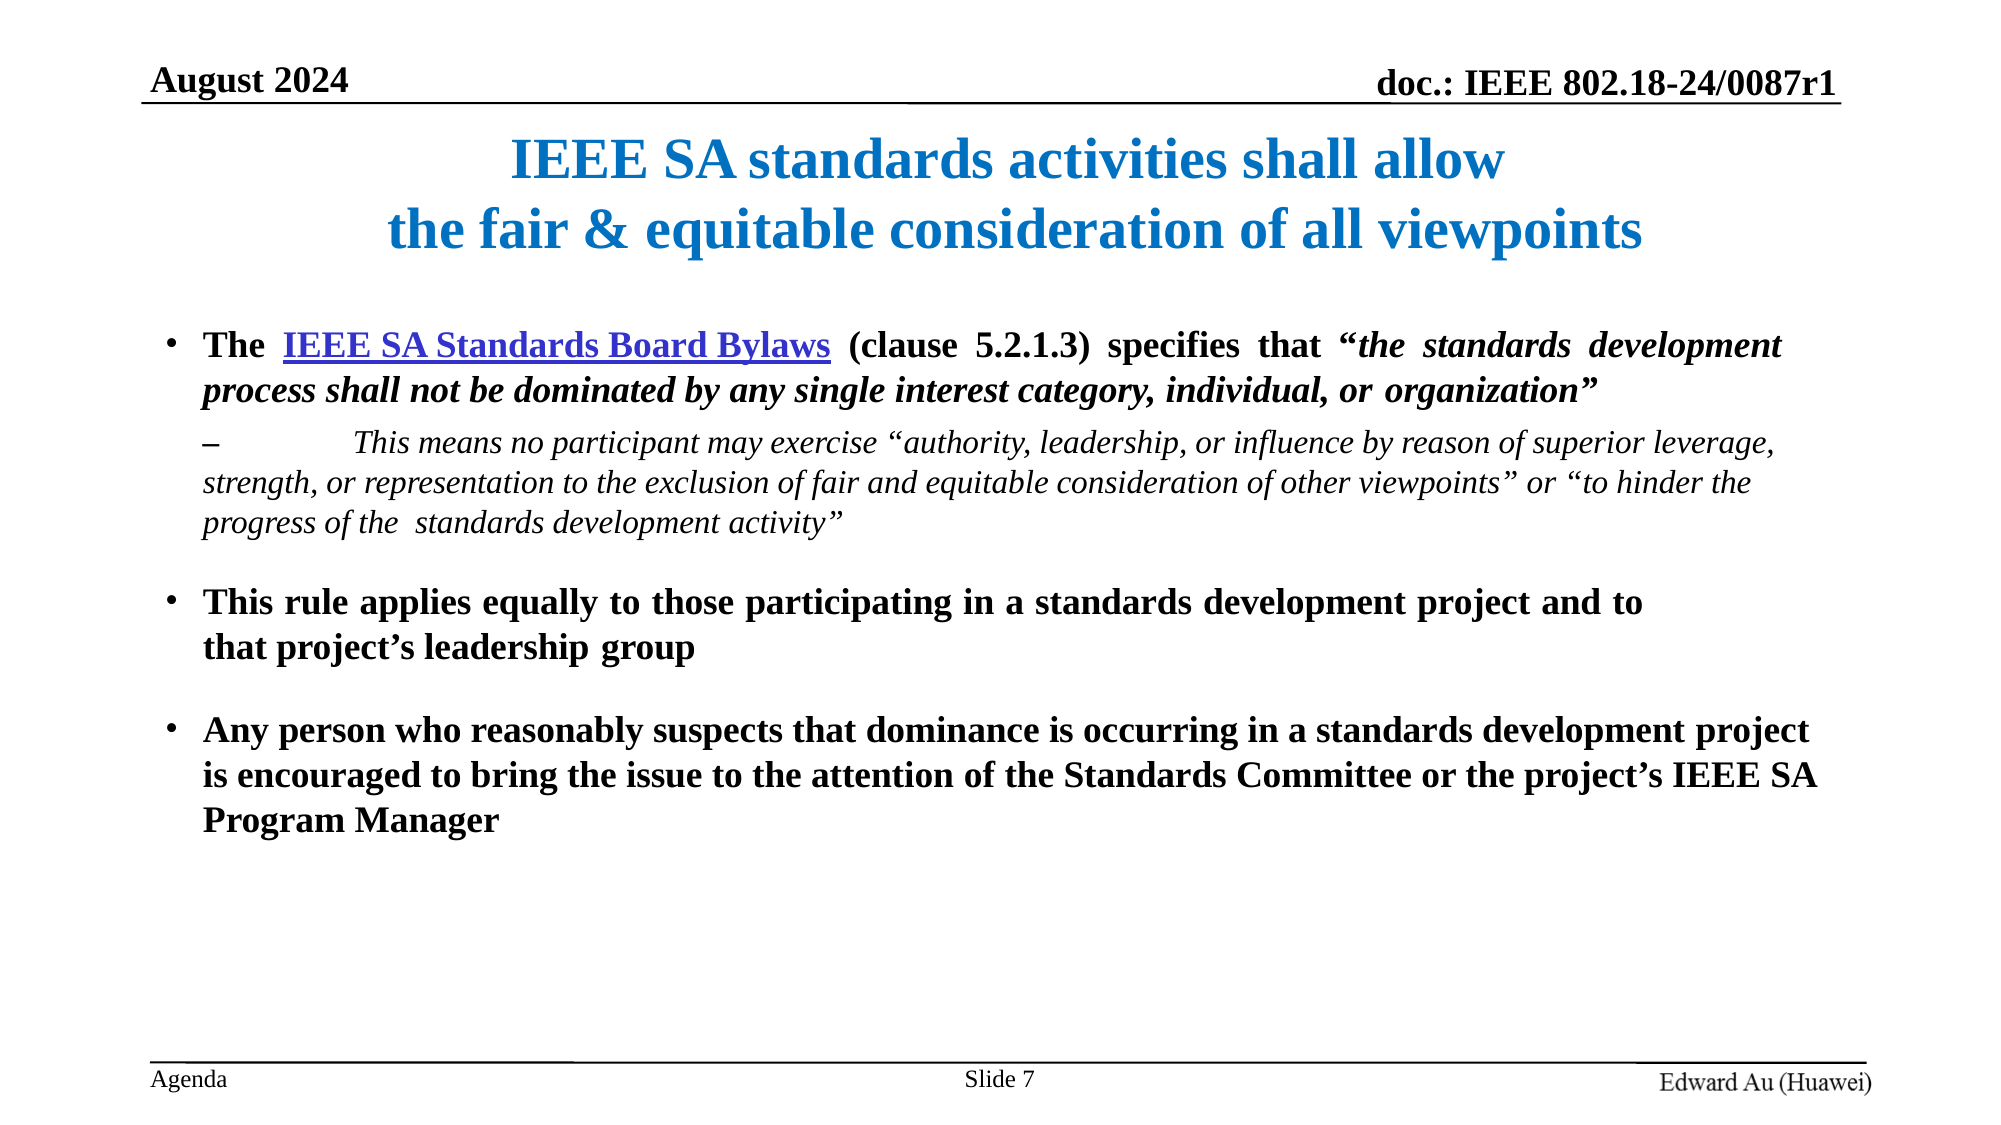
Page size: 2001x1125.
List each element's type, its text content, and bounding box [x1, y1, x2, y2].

title IEEE SA standards activities shall allow the fair & equitable consideration of all viewpoints [162, 104, 1869, 276]
slide_number Slide 7 [933, 1061, 1067, 1123]
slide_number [149, 54, 651, 101]
list The IEEE SA Standards Board Bylaws (clause 5.2.1.3) specifies that “the standards development process shall not be dominated by any single interest category, individual, or organization” – This means no participant may exercise “authority, leadership, or influence by reason of superior leverage, strength, or representation to the exclusion of fair and equitable consideration of other viewpoints” or “to hinder the progress of the standards development activity” This rule applies equally to those participating in a standards development project and to that project’s leadership group Any person who reasonably suspects that dominance is occurring in a standards development project is encouraged to bring the issue to the attention of the Standards Committee or the project’s IEEE SA Program Manager [149, 312, 1869, 988]
picture [1174, 1058, 1887, 1113]
